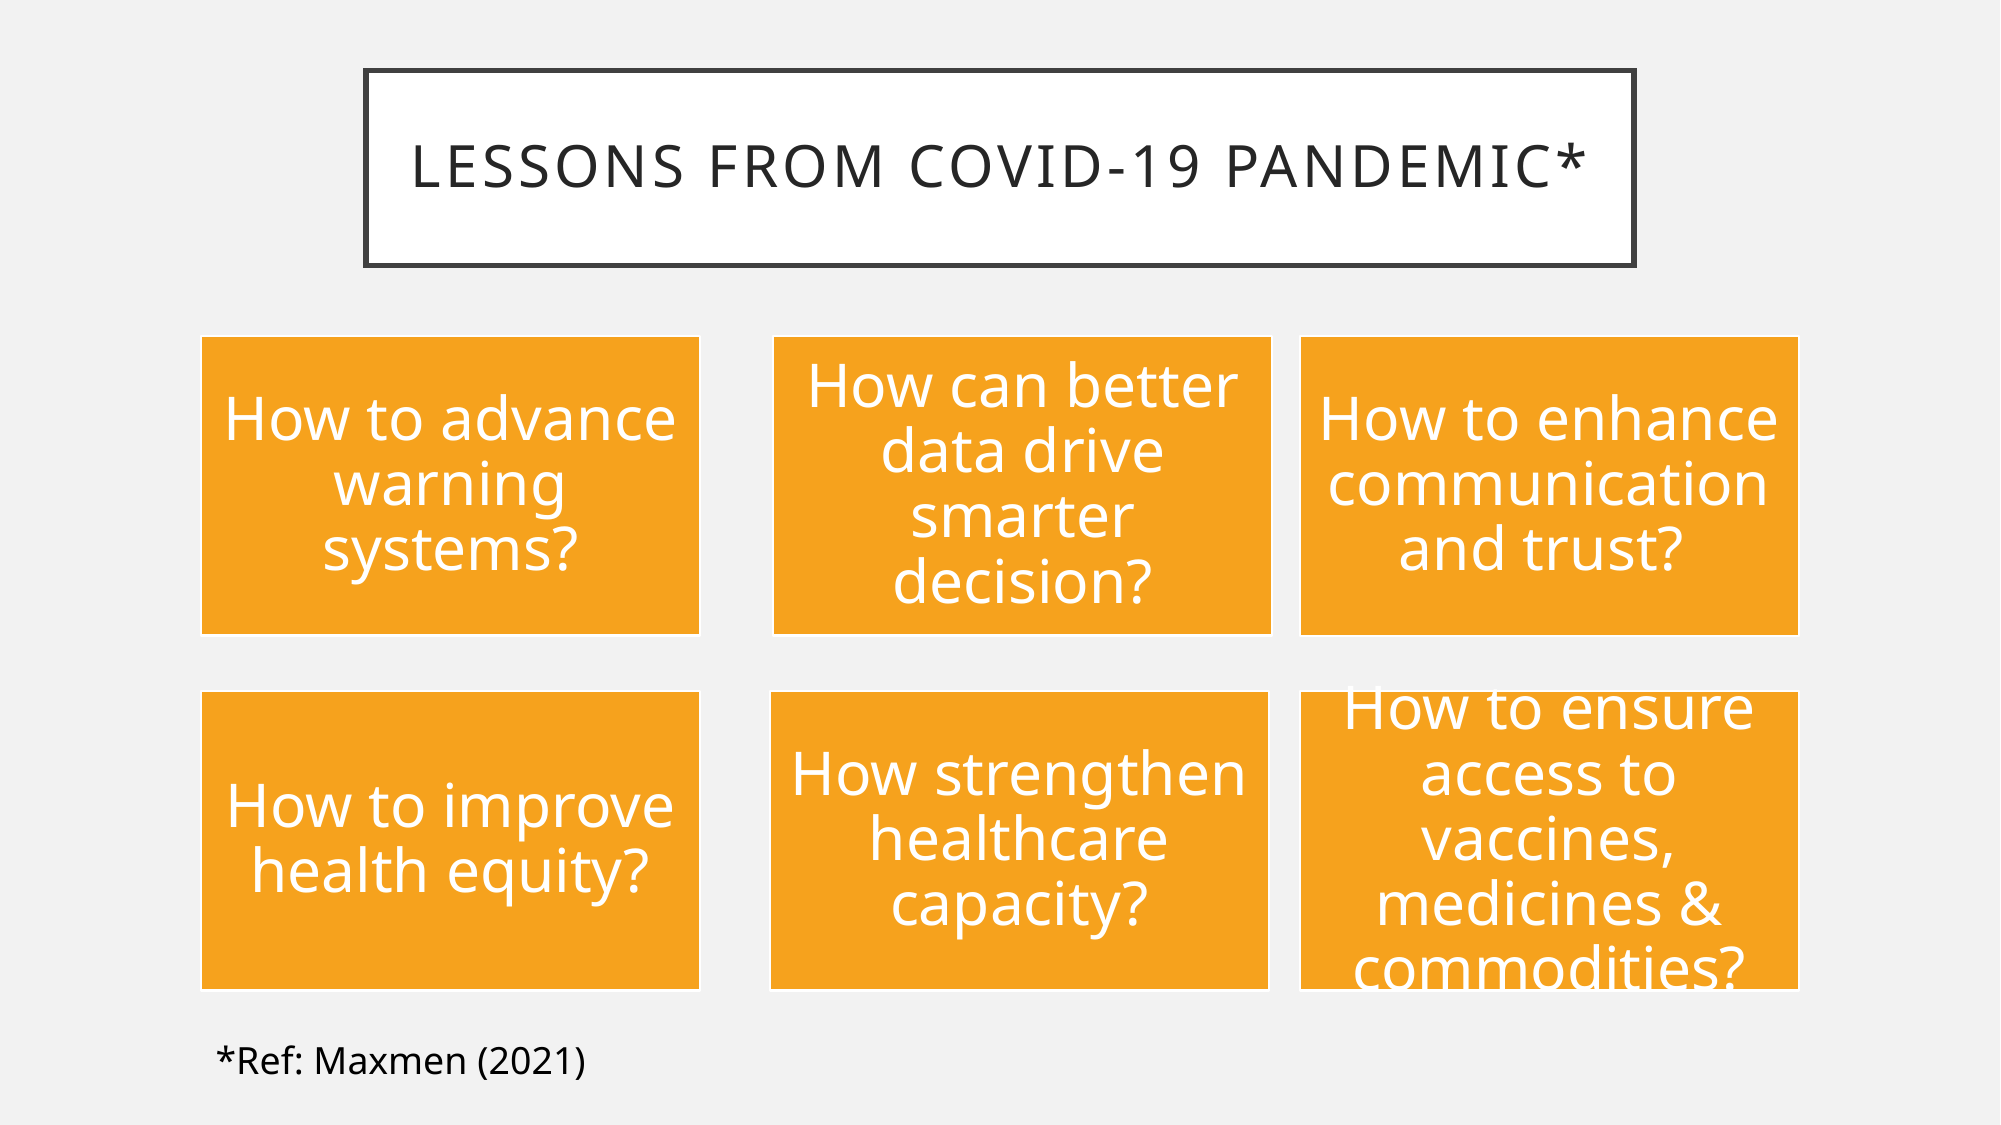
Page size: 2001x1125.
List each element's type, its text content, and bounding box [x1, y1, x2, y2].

text_box *Ref: Maxmen (2021) [200, 1029, 997, 1090]
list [200, 335, 1799, 991]
title Lessons from covid-19 pandemic* [363, 68, 1637, 268]
